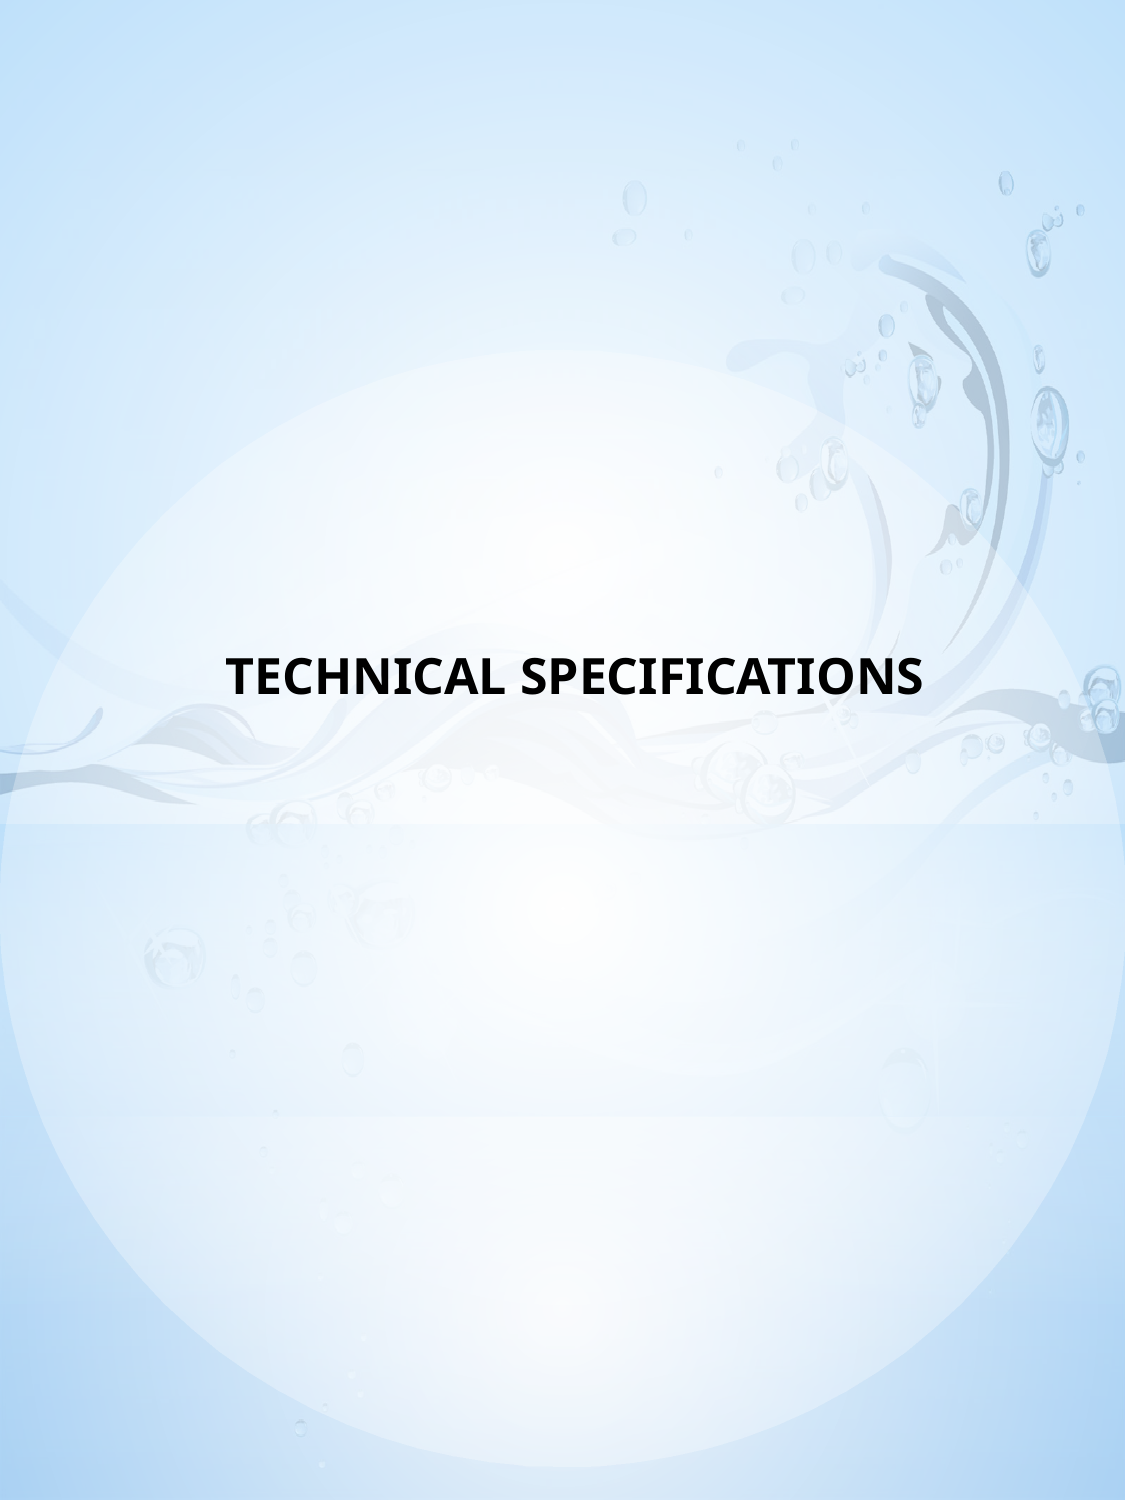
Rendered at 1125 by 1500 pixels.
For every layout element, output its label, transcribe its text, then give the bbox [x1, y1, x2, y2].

text_box TECHNICAL SPECIFICATIONS [24, 637, 1125, 713]
